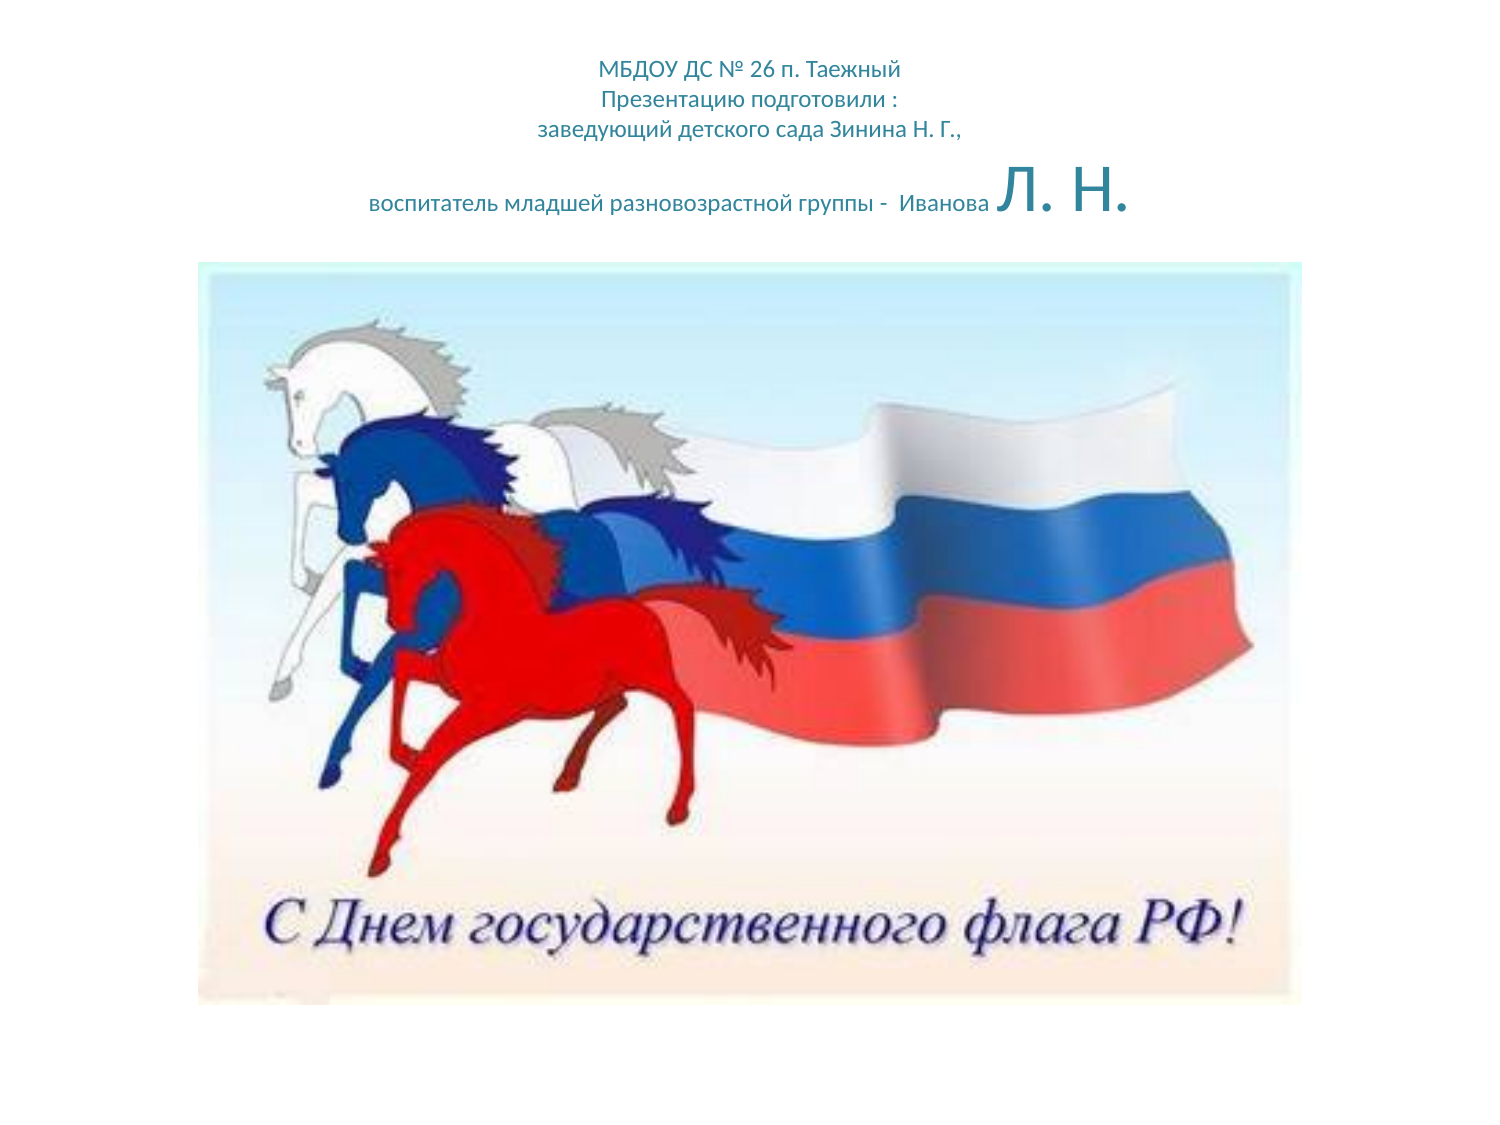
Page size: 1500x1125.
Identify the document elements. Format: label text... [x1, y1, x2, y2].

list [197, 262, 1303, 1006]
title МБДОУ ДС № 26 п. Таежный Презентацию подготовили : заведующий детского сада Зинина Н. Г., воспитатель младшей разновозрастной группы - Иванова Л. Н. [75, 45, 1425, 233]
